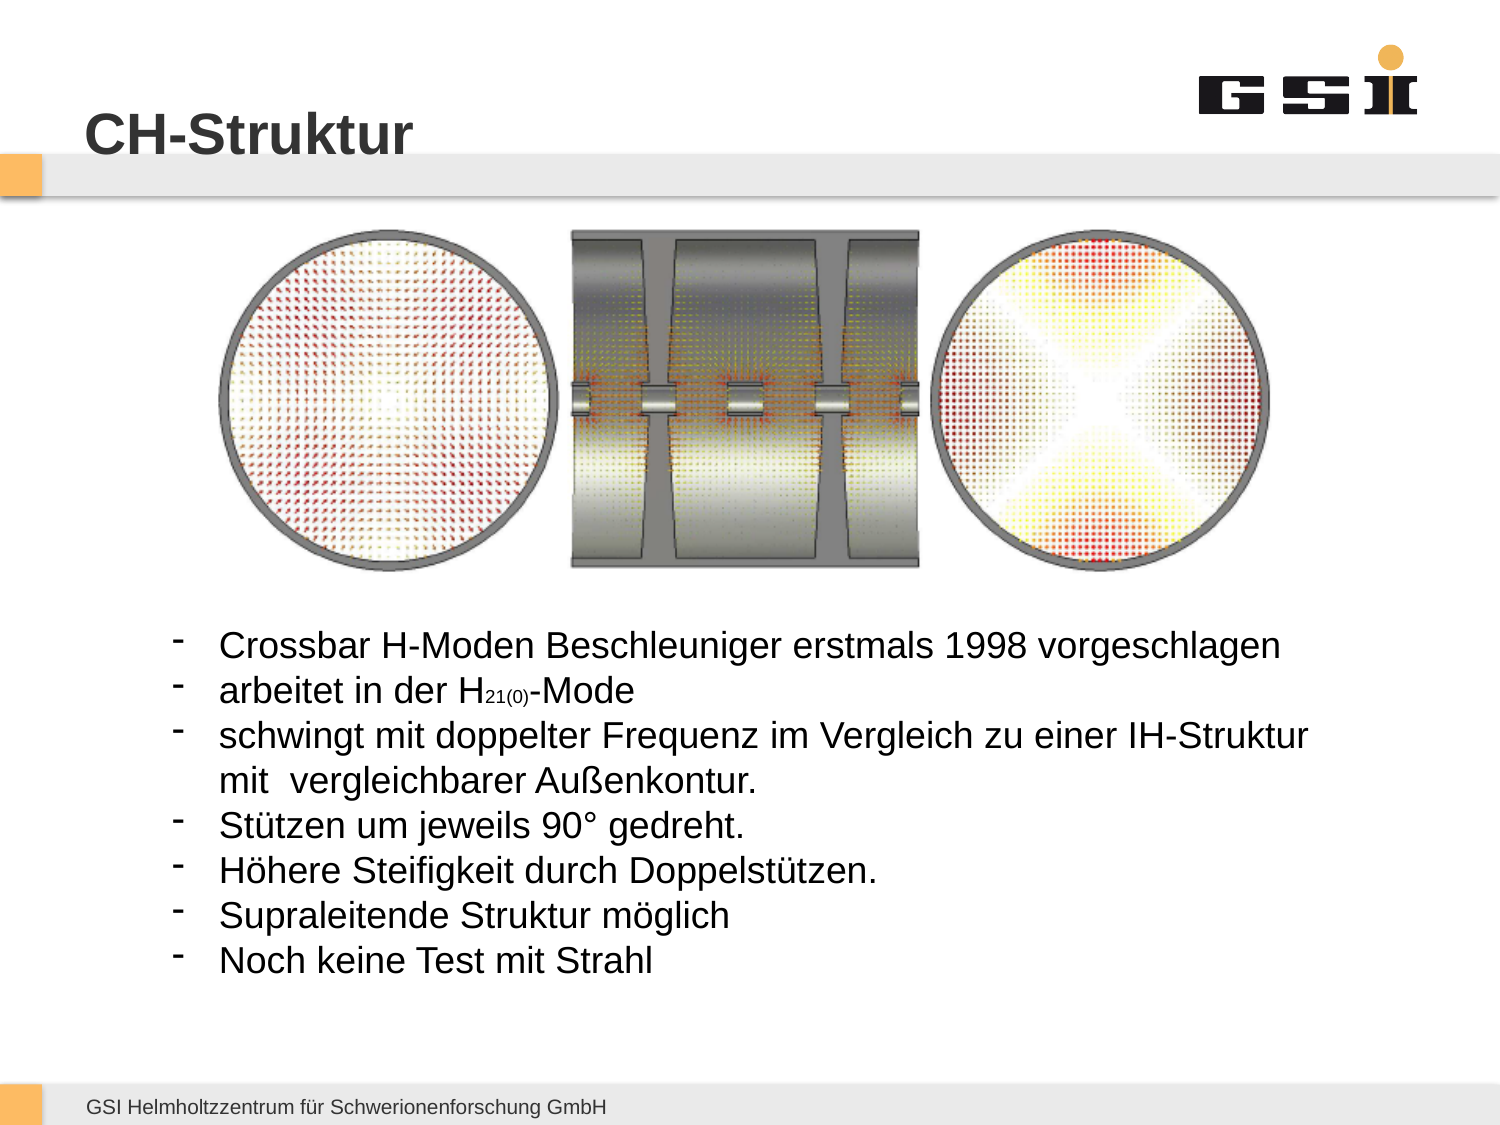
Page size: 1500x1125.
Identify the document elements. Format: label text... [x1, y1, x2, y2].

picture [1197, 42, 1419, 117]
picture [203, 219, 1292, 586]
text_box Crossbar H-Moden Beschleuniger erstmals 1998 vorgeschlagen arbeitet in der H21(0)-Mode schwingt mit doppelter Frequenz im Vergleich zu einer IH-Struktur mit vergleichbarer Außenkontur. Stützen um jeweils 90° gedreht. Höhere Steifigkeit durch Doppelstützen. Supraleitende Struktur möglich Noch keine Test mit Strahl [157, 614, 1338, 989]
title CH-Struktur [69, 0, 1094, 174]
